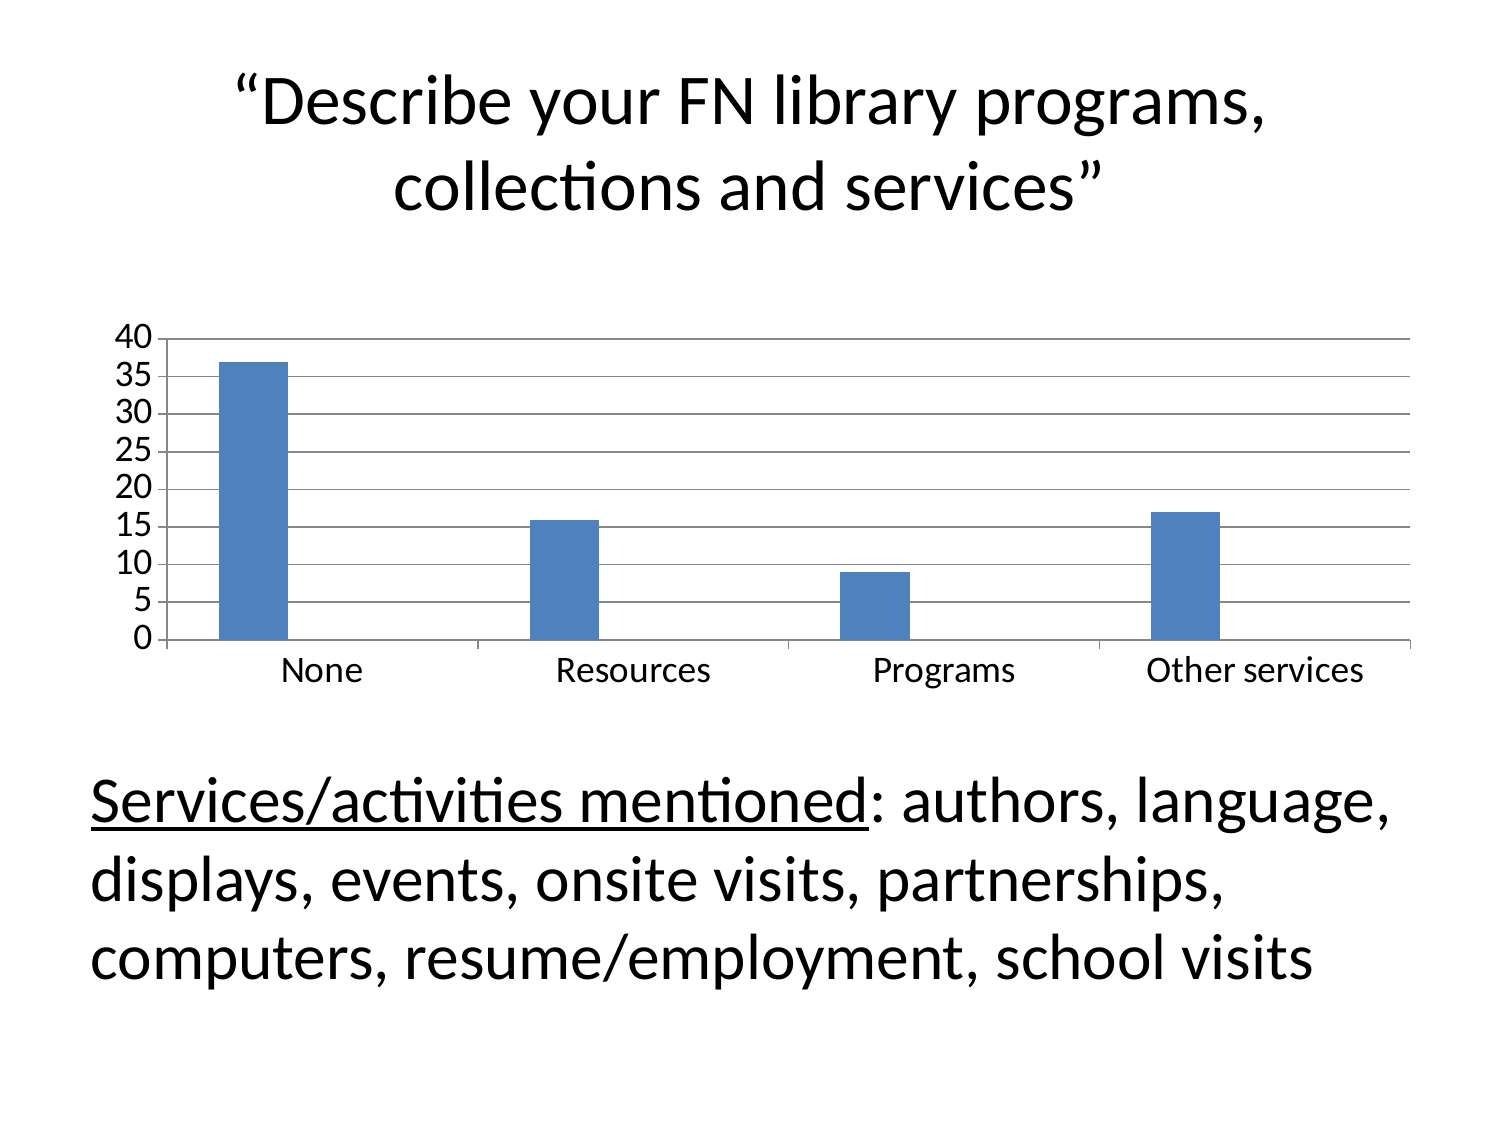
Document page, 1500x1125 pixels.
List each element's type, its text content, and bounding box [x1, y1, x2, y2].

title “Describe your FN library programs, collections and services” [75, 45, 1425, 233]
text_box Services/activities mentioned: authors, language, displays, events, onsite visits, partnerships, computers, resume/employment, school visits [75, 750, 1426, 1005]
chart [87, 312, 1438, 701]
